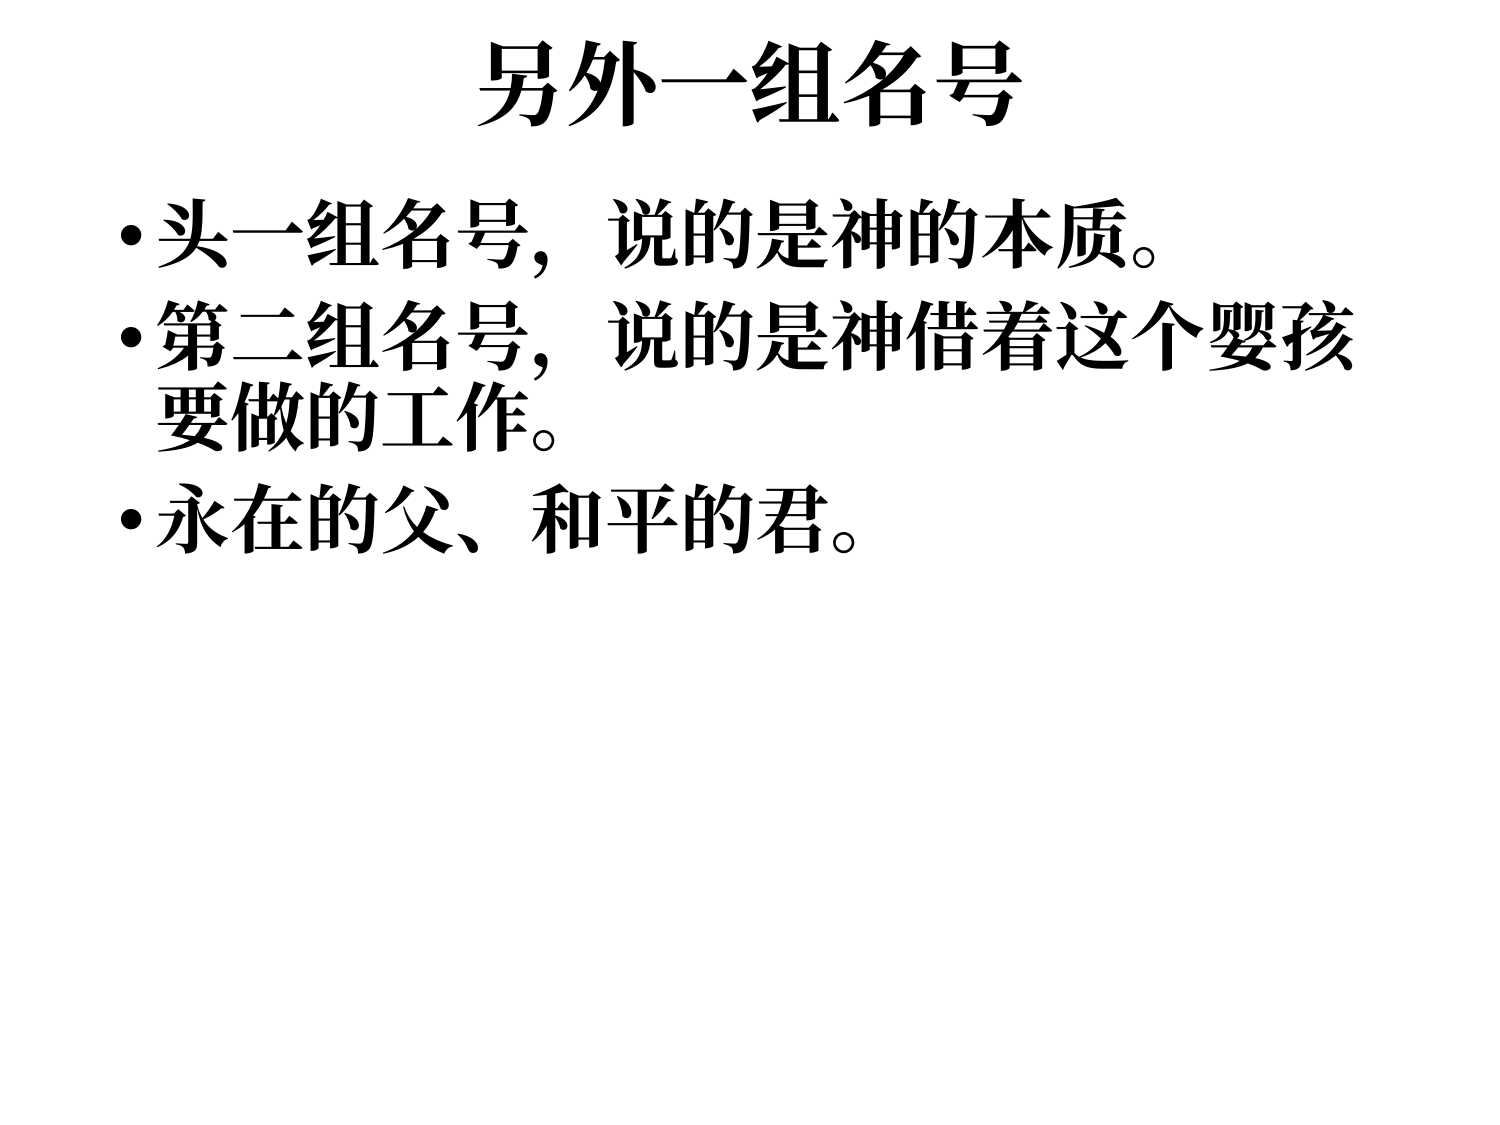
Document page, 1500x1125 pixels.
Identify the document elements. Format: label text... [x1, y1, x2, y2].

title 另外一组名号 [103, 13, 1397, 165]
list 头一组名号，说的是神的本质。 第二组名号，说的是神借着这个婴孩要做的工作。 永在的父、和平的君。 [103, 190, 1397, 1014]
